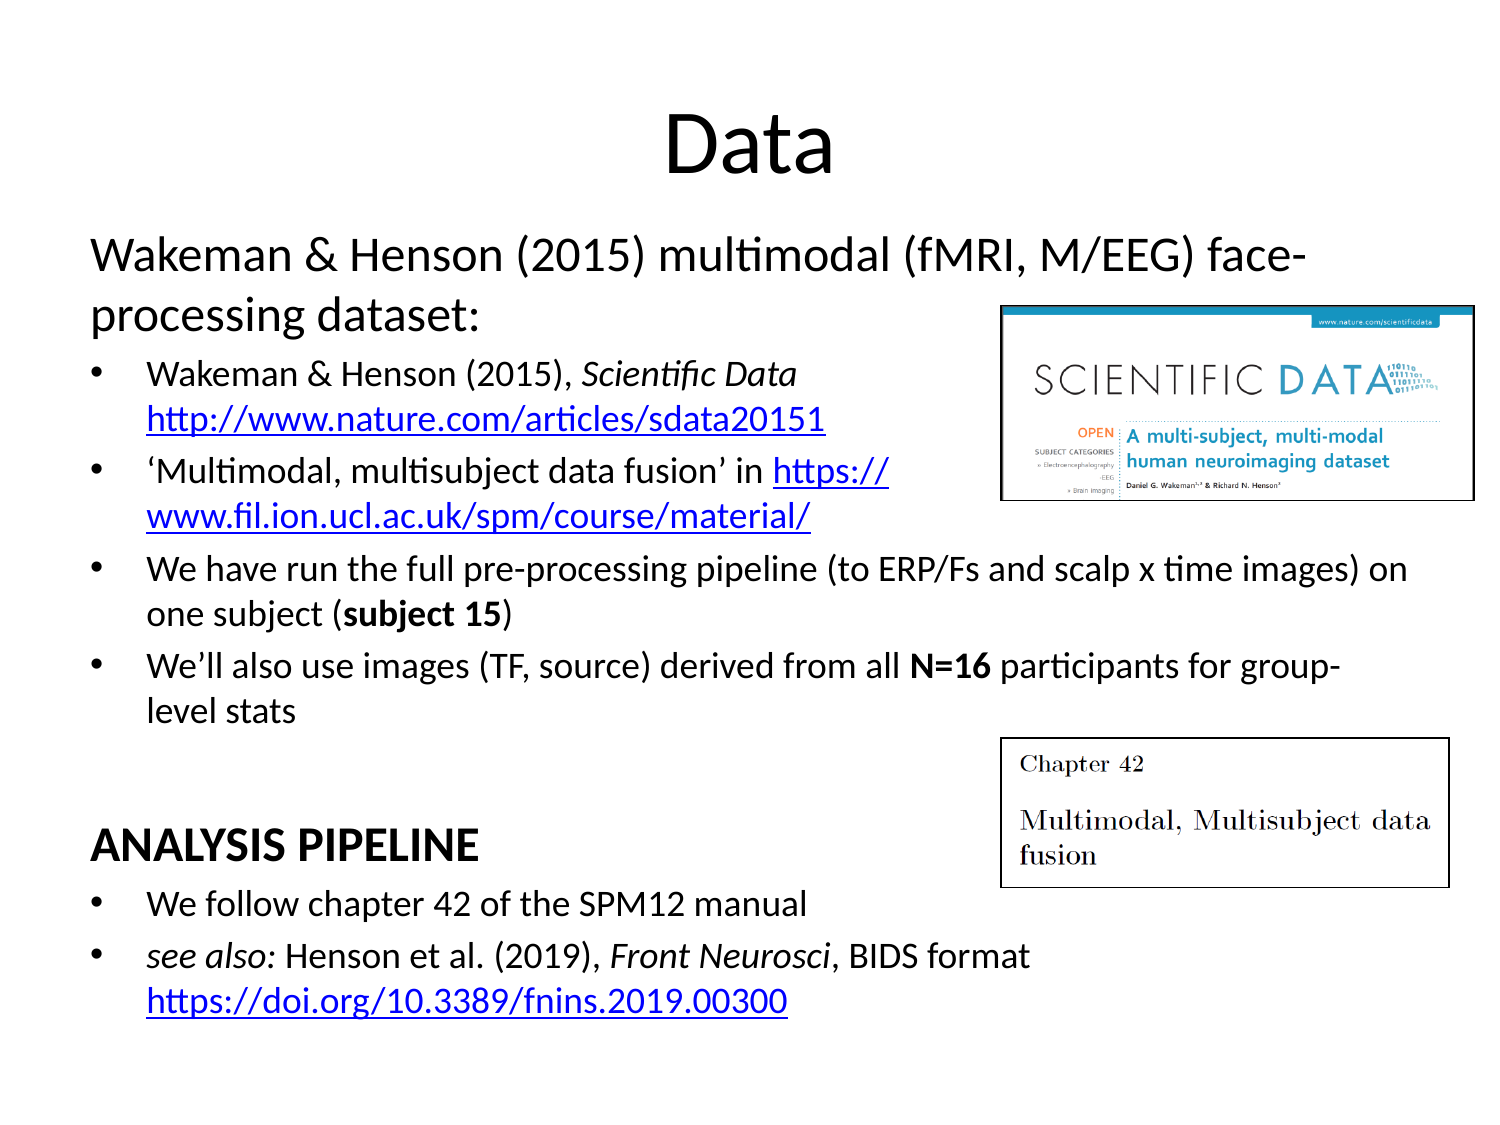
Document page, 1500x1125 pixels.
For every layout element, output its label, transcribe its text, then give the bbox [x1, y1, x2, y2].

picture [1001, 738, 1449, 887]
picture [1001, 306, 1474, 500]
list Wakeman & Henson (2015) multimodal (fMRI, M/EEG) face-processing dataset: Wakeman & Henson (2015), Scientific Data http://www.nature.com/articles/sdata20151 ‘Multimodal, multisubject data fusion’ in https://www.fil.ion.ucl.ac.uk/spm/course/material/ We have run the full pre-processing pipeline (to ERP/Fs and scalp x time images) on one subject (subject 15) We’ll also use images (TF, source) derived from all N=16 participants for group-level stats ANALYSIS PIPELINE We follow chapter 42 of the SPM12 manual see also: Henson et al. (2019), Front Neurosci, BIDS format https://doi.org/10.3389/fnins.2019.00300 [75, 297, 1425, 1097]
title Data [75, 45, 1425, 297]
